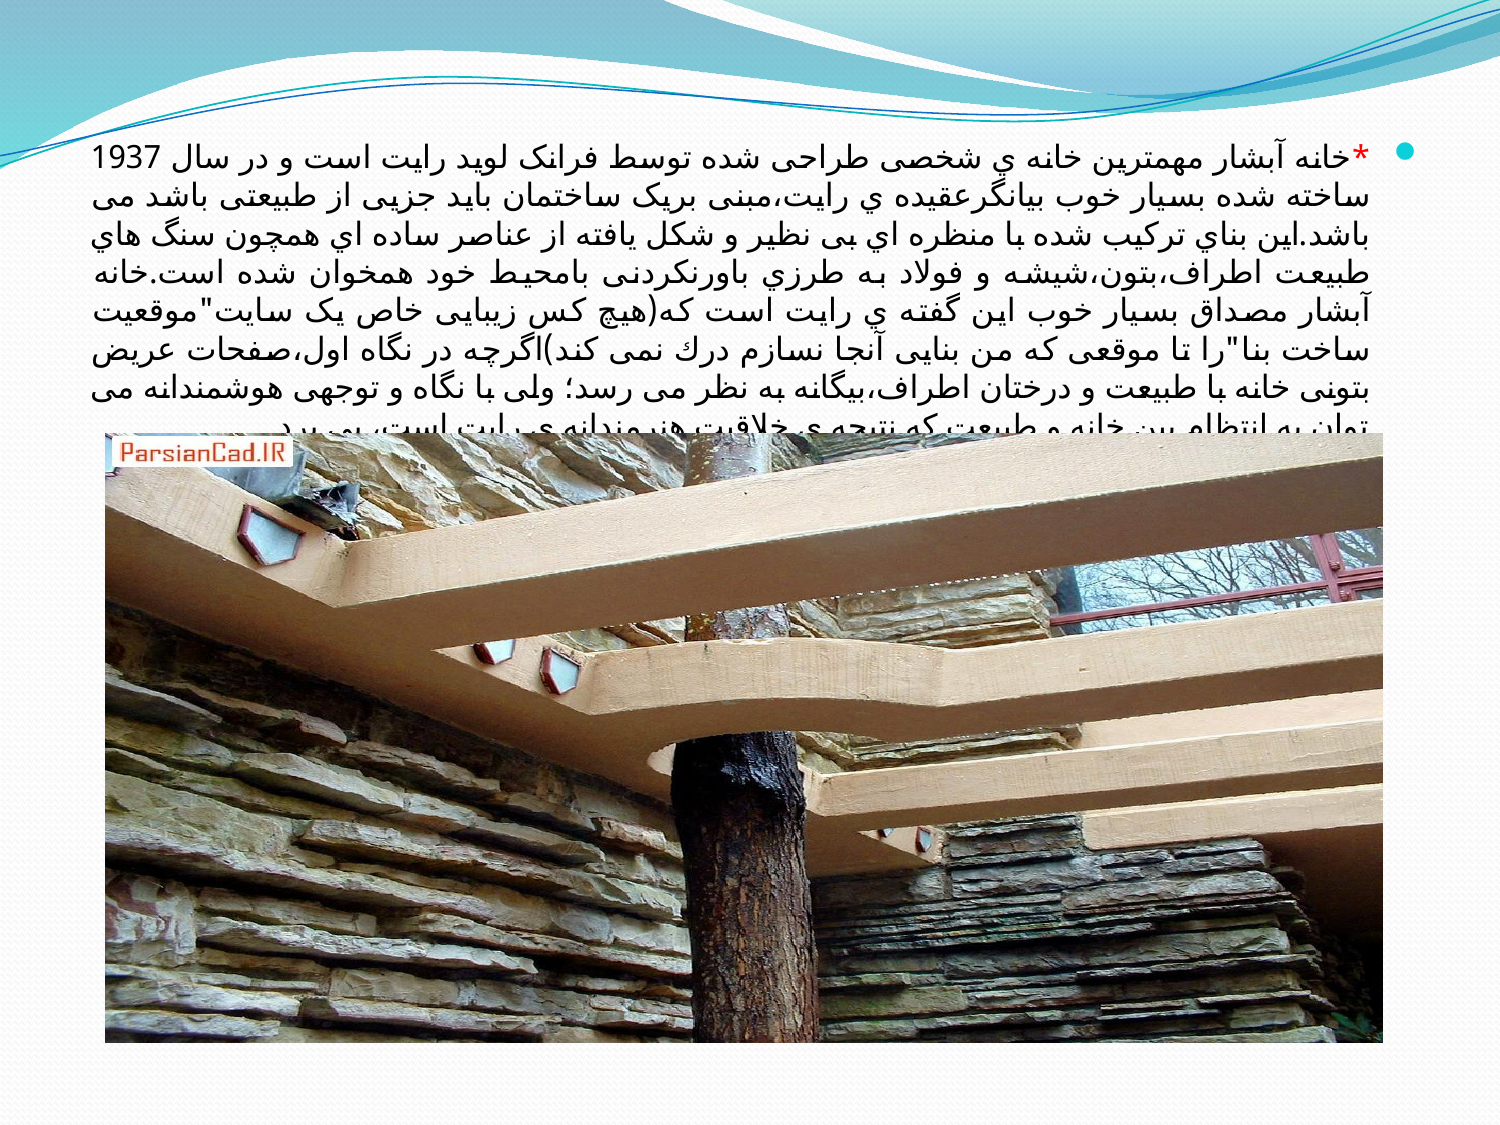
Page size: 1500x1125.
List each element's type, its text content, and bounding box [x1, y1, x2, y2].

list *خانه آبشار مهمترین خانه ي شخصی طراحی شده توسط فرانک لوید رایت است و در سال 1937 ساخته شده بسیار خوب بیانگرعقیده ي رایت،مبنی بریک ساختمان باید جزیی از طبیعتی باشد می باشد.این بناي ترکیب شده با منظره اي بی نظیر و شکل یافته از عناصر ساده اي همچون سنگ هاي طبیعت اطراف،بتون،شیشه و فولاد به طرزي باورنکردنی بامحیط خود همخوان شده است.خانه آبشار مصداق بسیار خوب این گفته ي رایت است که(هیچ کس زیبایی خاص یک سایت"موقعیت ساخت بنا"را تا موقعی که من بنایی آنجا نسازم درك نمی کند)اگرچه در نگاه اول،صفحات عریض بتونی خانه با طبیعت و درختان اطراف،بیگانه به نظر می رسد؛ ولی با نگاه و توجهی هوشمندانه می توان به انتظام بین خانه و طبیعت که نتیجه ي خلاقیت هنرمندانه ي رایت است، پی برد [75, 128, 1425, 457]
picture [105, 433, 1383, 1044]
